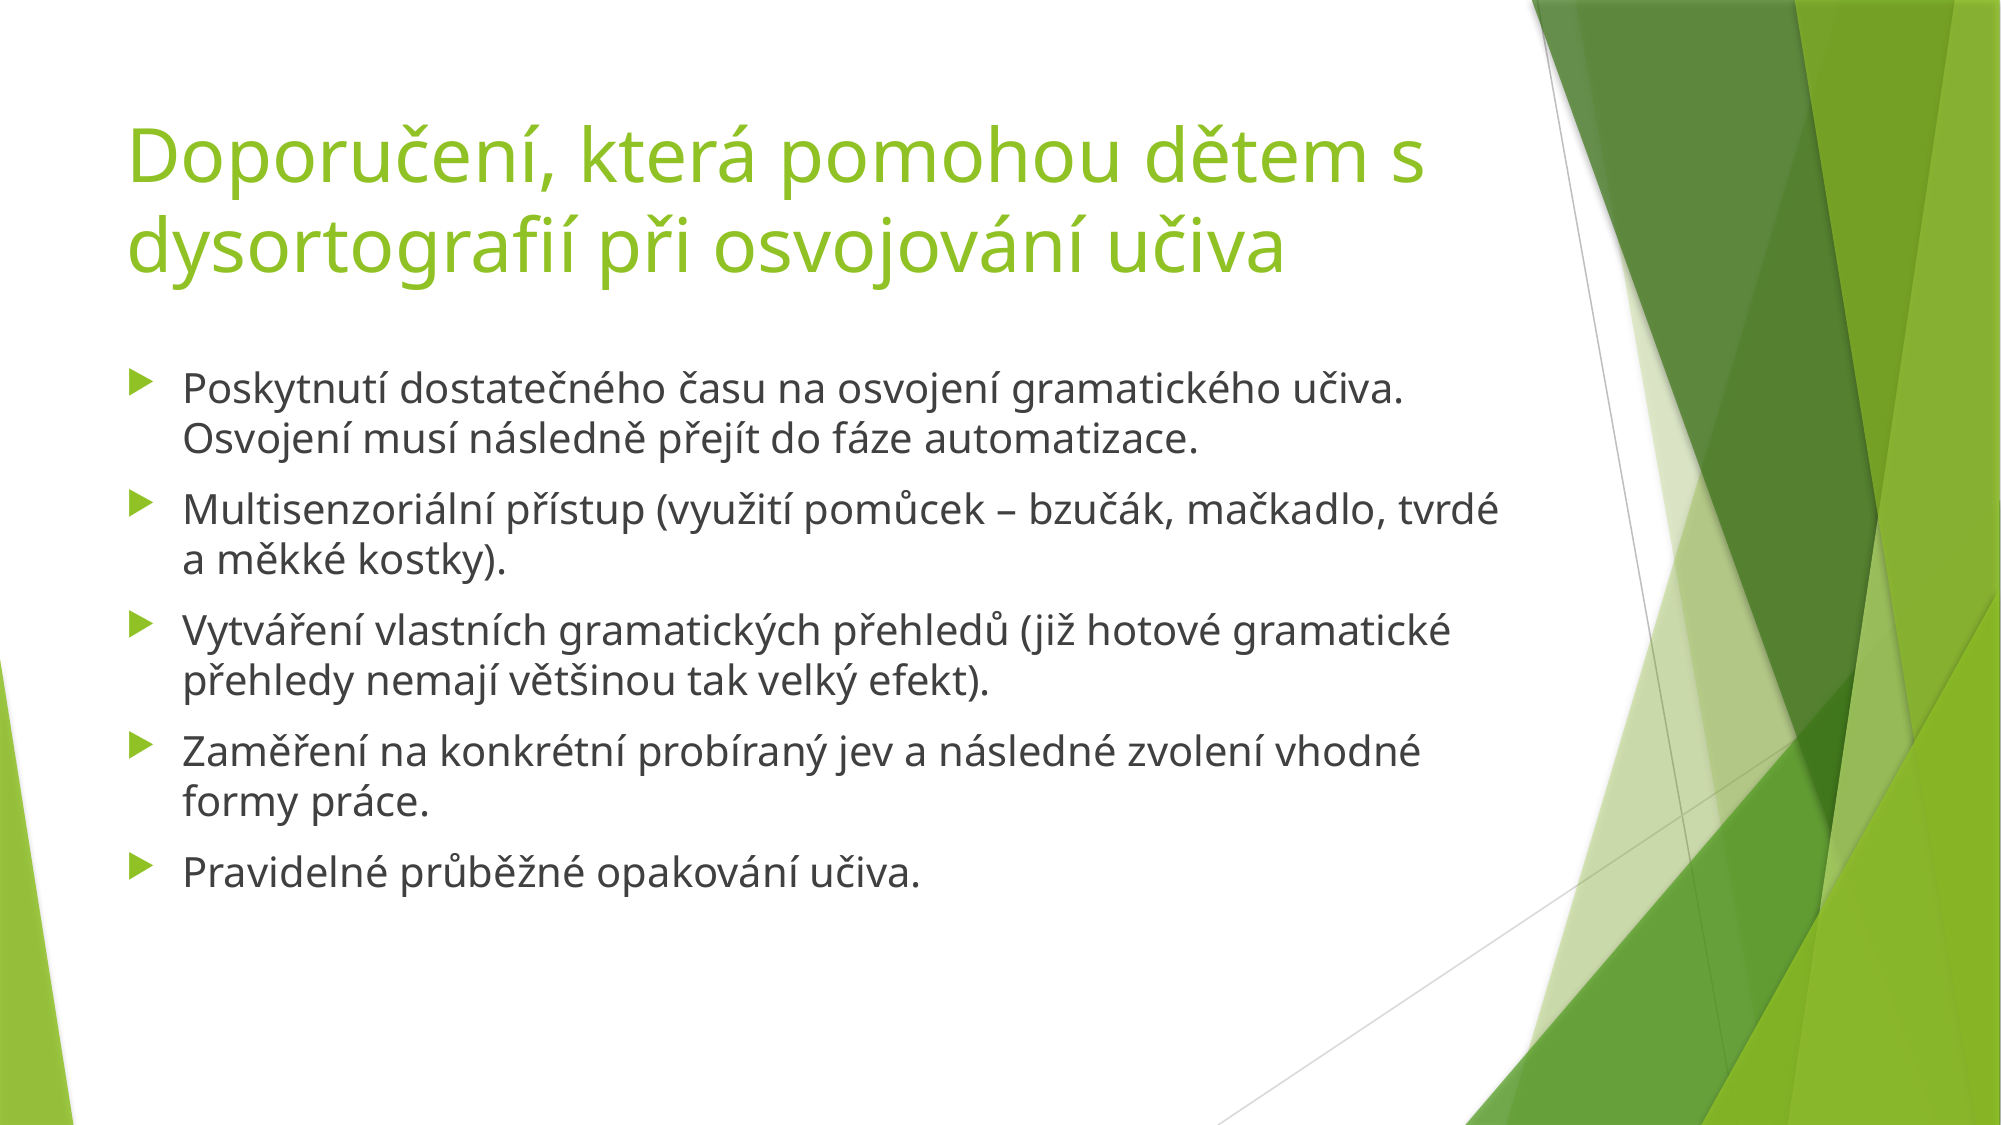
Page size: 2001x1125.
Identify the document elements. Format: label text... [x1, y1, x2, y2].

list Poskytnutí dostatečného času na osvojení gramatického učiva. Osvojení musí následně přejít do fáze automatizace. Multisenzoriální přístup (využití pomůcek – bzučák, mačkadlo, tvrdé a měkké kostky). Vytváření vlastních gramatických přehledů (již hotové gramatické přehledy nemají většinou tak velký efekt). Zaměření na konkrétní probíraný jev a následné zvolení vhodné formy práce. Pravidelné průběžné opakování učiva. [111, 354, 1522, 992]
title Doporučení, která pomohou dětem s dysortografií při osvojování učiva [111, 99, 1522, 317]
